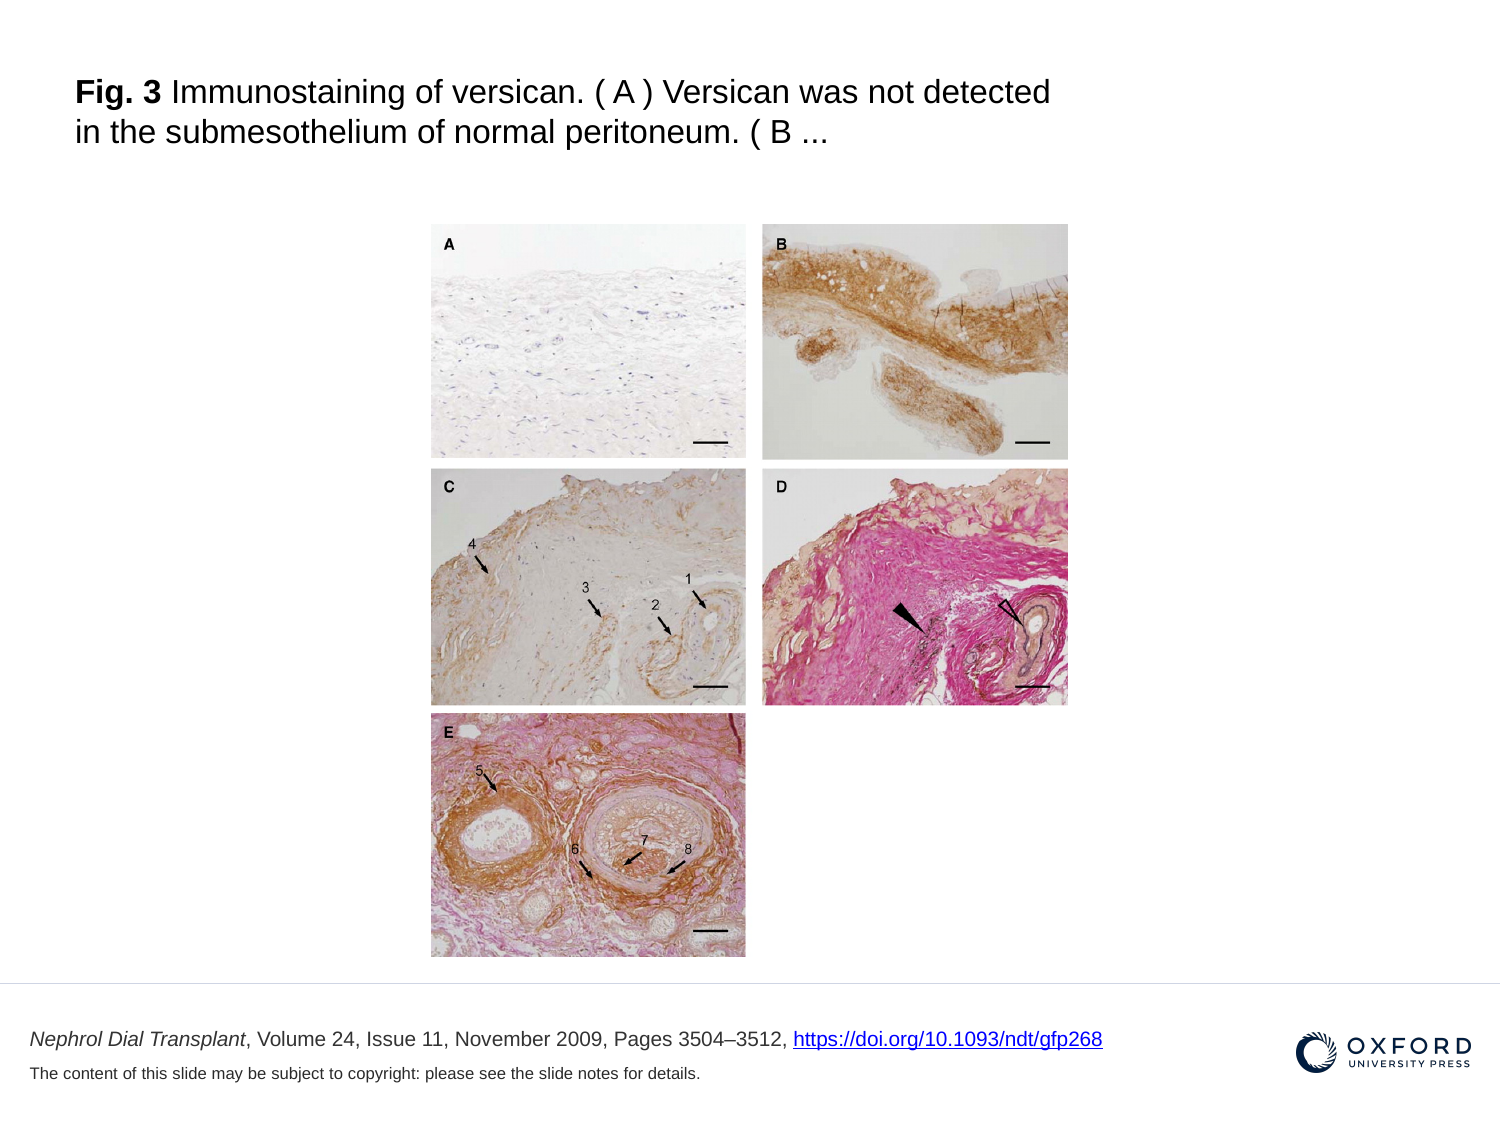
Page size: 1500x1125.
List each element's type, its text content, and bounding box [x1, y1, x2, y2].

picture [1296, 1032, 1471, 1073]
picture [431, 224, 1068, 957]
footer Nephrol Dial Transplant, Volume 24, Issue 11, November 2009, Pages 3504–3512, https://doi.org/10.1093/ndt/gfp268 The content of this slide may be subject to copyright: please see the slide notes for details. [0, 983, 1260, 1125]
title Fig. 3 Immunostaining of versican. ( A ) Versican was not detected in the submesothelium of normal peritoneum. ( B ... [75, 69, 1078, 171]
